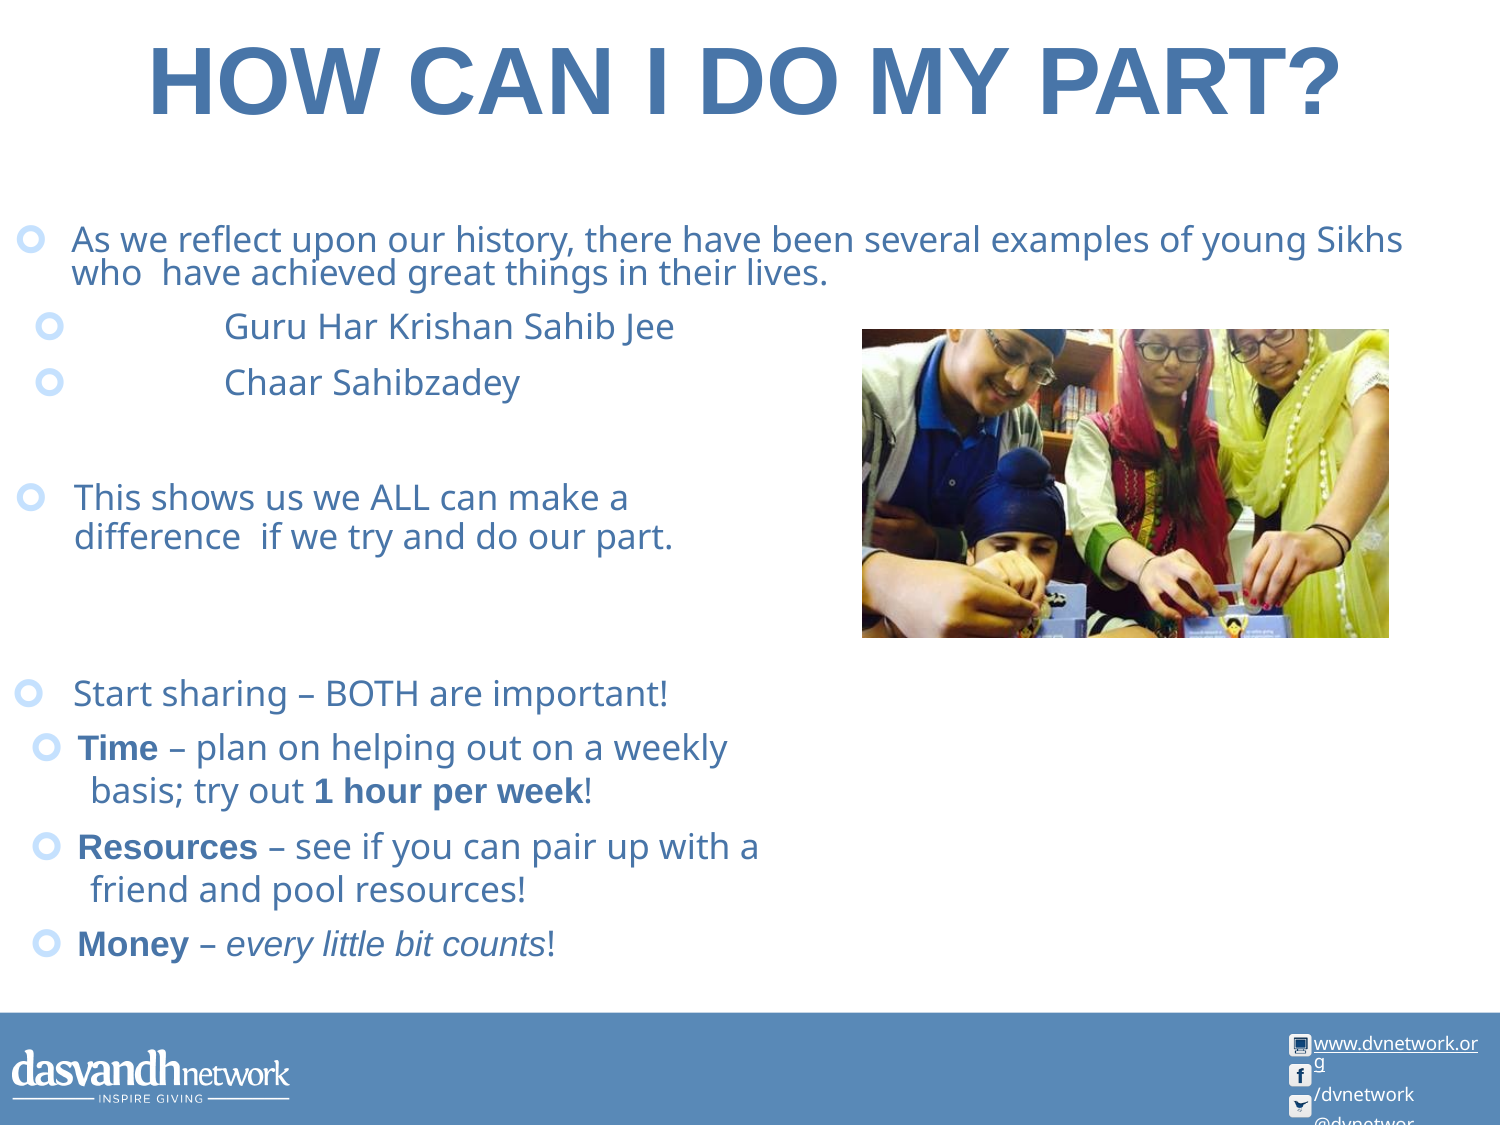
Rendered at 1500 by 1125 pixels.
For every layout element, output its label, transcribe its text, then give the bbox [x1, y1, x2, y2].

picture [0, 1013, 1500, 1125]
text_box 🞇 As we reflect upon our history, there have been several examples of young Sikhs who have achieved great things in their lives. 🞇 Guru Har Krishan Sahib Jee 🞇 Chaar Sahibzadey 🞇 This shows us we ALL can make a difference if we try and do our part. 🞇 Start sharing – BOTH are important! 🞇 Time – plan on helping out on a weekly basis; try out 1 hour per week! 🞇 Resources – see if you can pair up with a friend and pool resources! 🞇 Money – every little bit counts! [12, 214, 1416, 964]
picture [862, 329, 1389, 638]
title HOW CAN I DO MY PART? [145, 17, 1350, 207]
text_box www.dvnetwork.org /dvnetwork @dvnetwork [1311, 1031, 1479, 1125]
